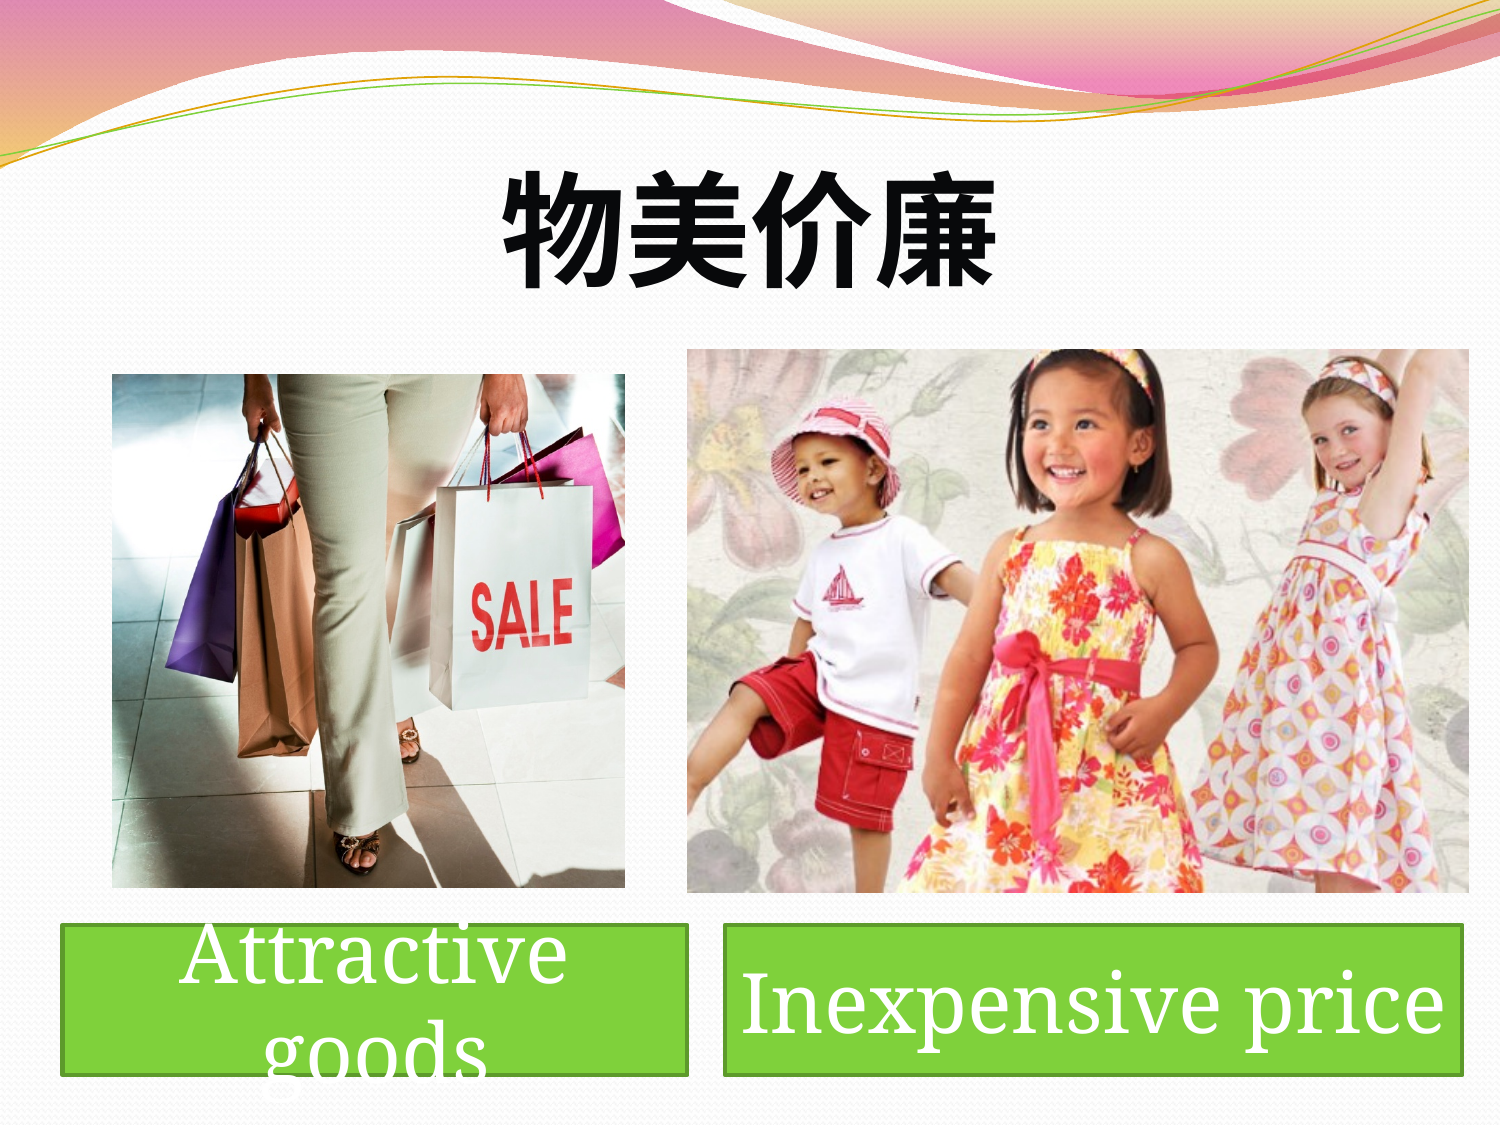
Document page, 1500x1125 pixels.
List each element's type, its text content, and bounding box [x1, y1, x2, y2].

picture [687, 349, 1469, 893]
title 物美价廉 [75, 115, 1425, 303]
text_box Inexpensive price [723, 923, 1464, 1077]
picture [112, 374, 626, 888]
text_box Attractive goods [60, 923, 689, 1077]
